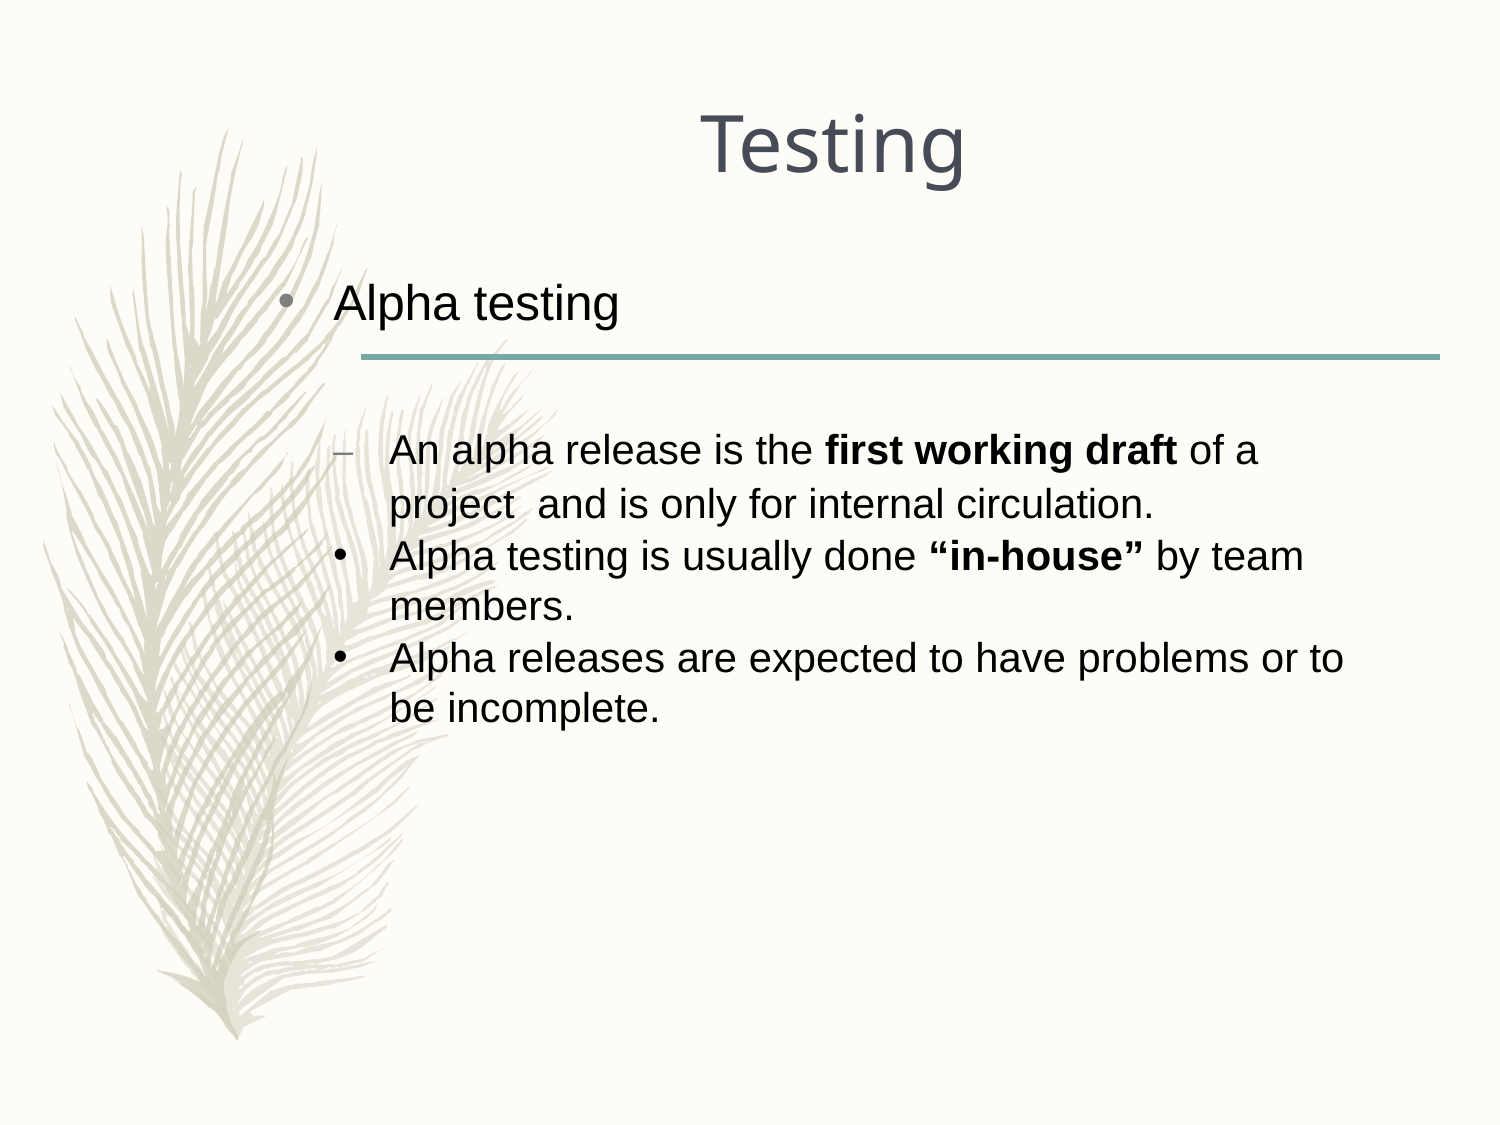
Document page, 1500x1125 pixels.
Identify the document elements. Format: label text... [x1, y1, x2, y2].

text_box • [275, 265, 298, 328]
title Testing [698, 91, 977, 282]
text_box Alpha testing [331, 267, 624, 330]
text_box – An alpha release is the first working draft of a project and is only for internal circulation. Alpha testing is usually done “in-house” by team members. Alpha releases are expected to have problems or to be incomplete. [331, 399, 1362, 732]
